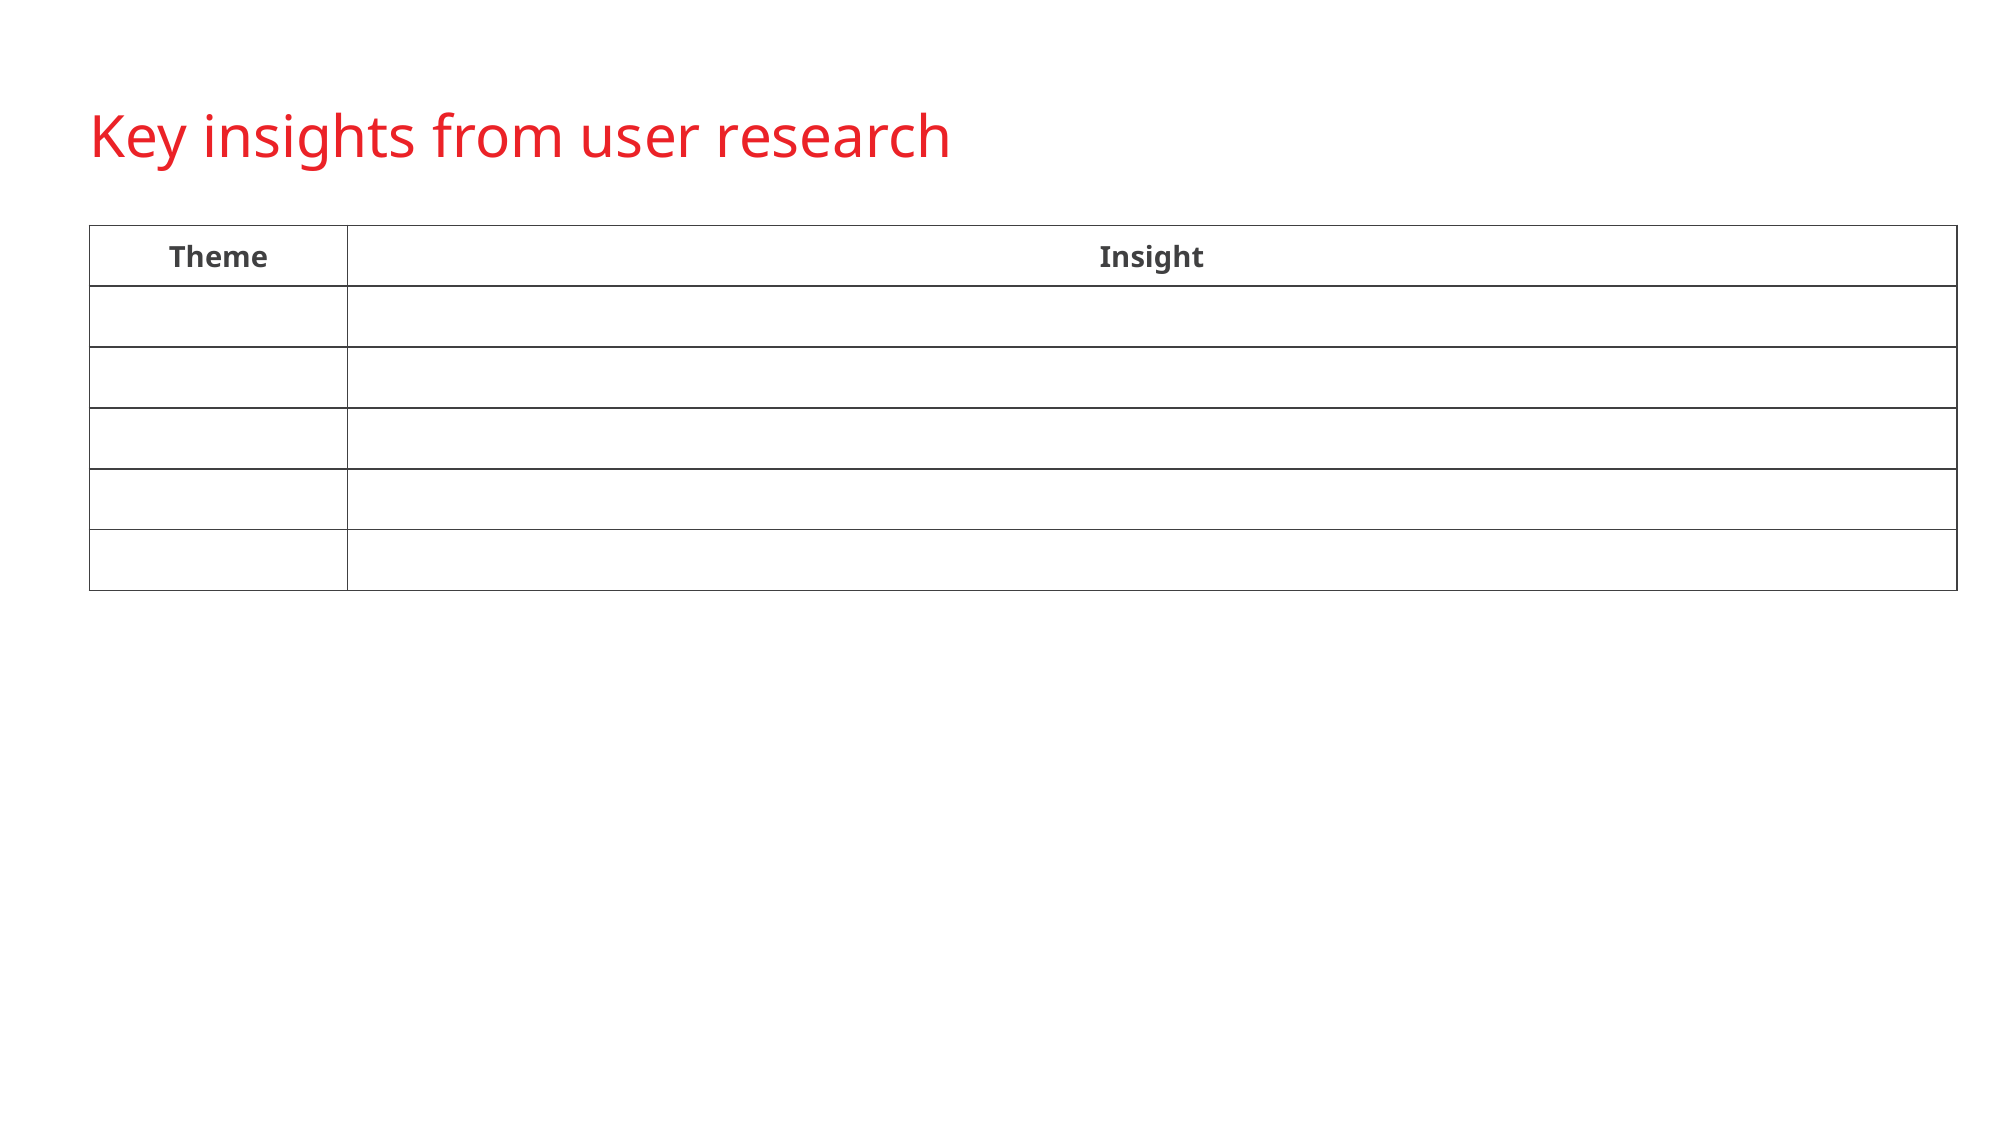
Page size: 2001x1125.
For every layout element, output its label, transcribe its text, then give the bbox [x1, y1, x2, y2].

table_cell [348, 287, 1956, 346]
table_cell [348, 470, 1956, 529]
table_cell [90, 470, 347, 529]
table_header Insight [348, 226, 1956, 285]
table_cell [90, 348, 347, 407]
table_cell [348, 409, 1956, 468]
list Key insights from user research [74, 99, 1978, 191]
table_cell [90, 409, 347, 468]
table_cell [348, 530, 1956, 590]
table_cell [90, 530, 347, 590]
table_cell [348, 348, 1956, 407]
table_cell [90, 287, 347, 346]
table_header Theme [90, 226, 347, 285]
